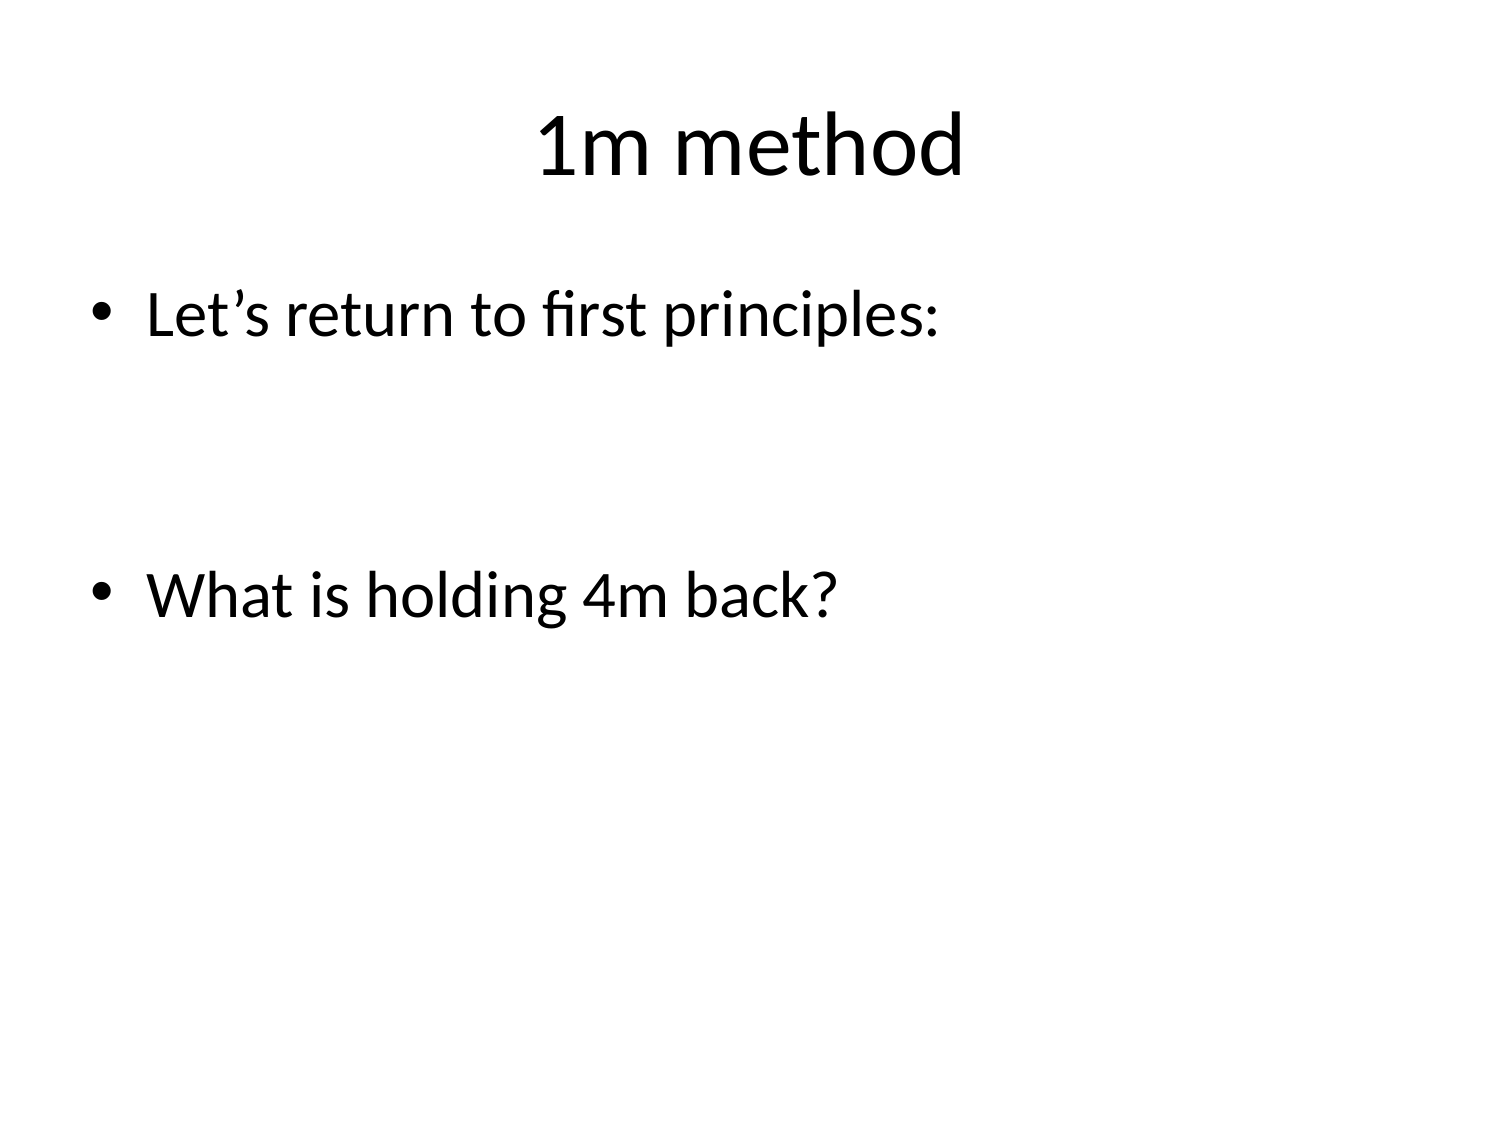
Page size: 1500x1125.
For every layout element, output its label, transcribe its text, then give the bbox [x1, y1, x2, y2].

list Let’s return to first principles: What is holding 4m back? [75, 262, 1425, 1005]
title 1m method [75, 45, 1425, 233]
